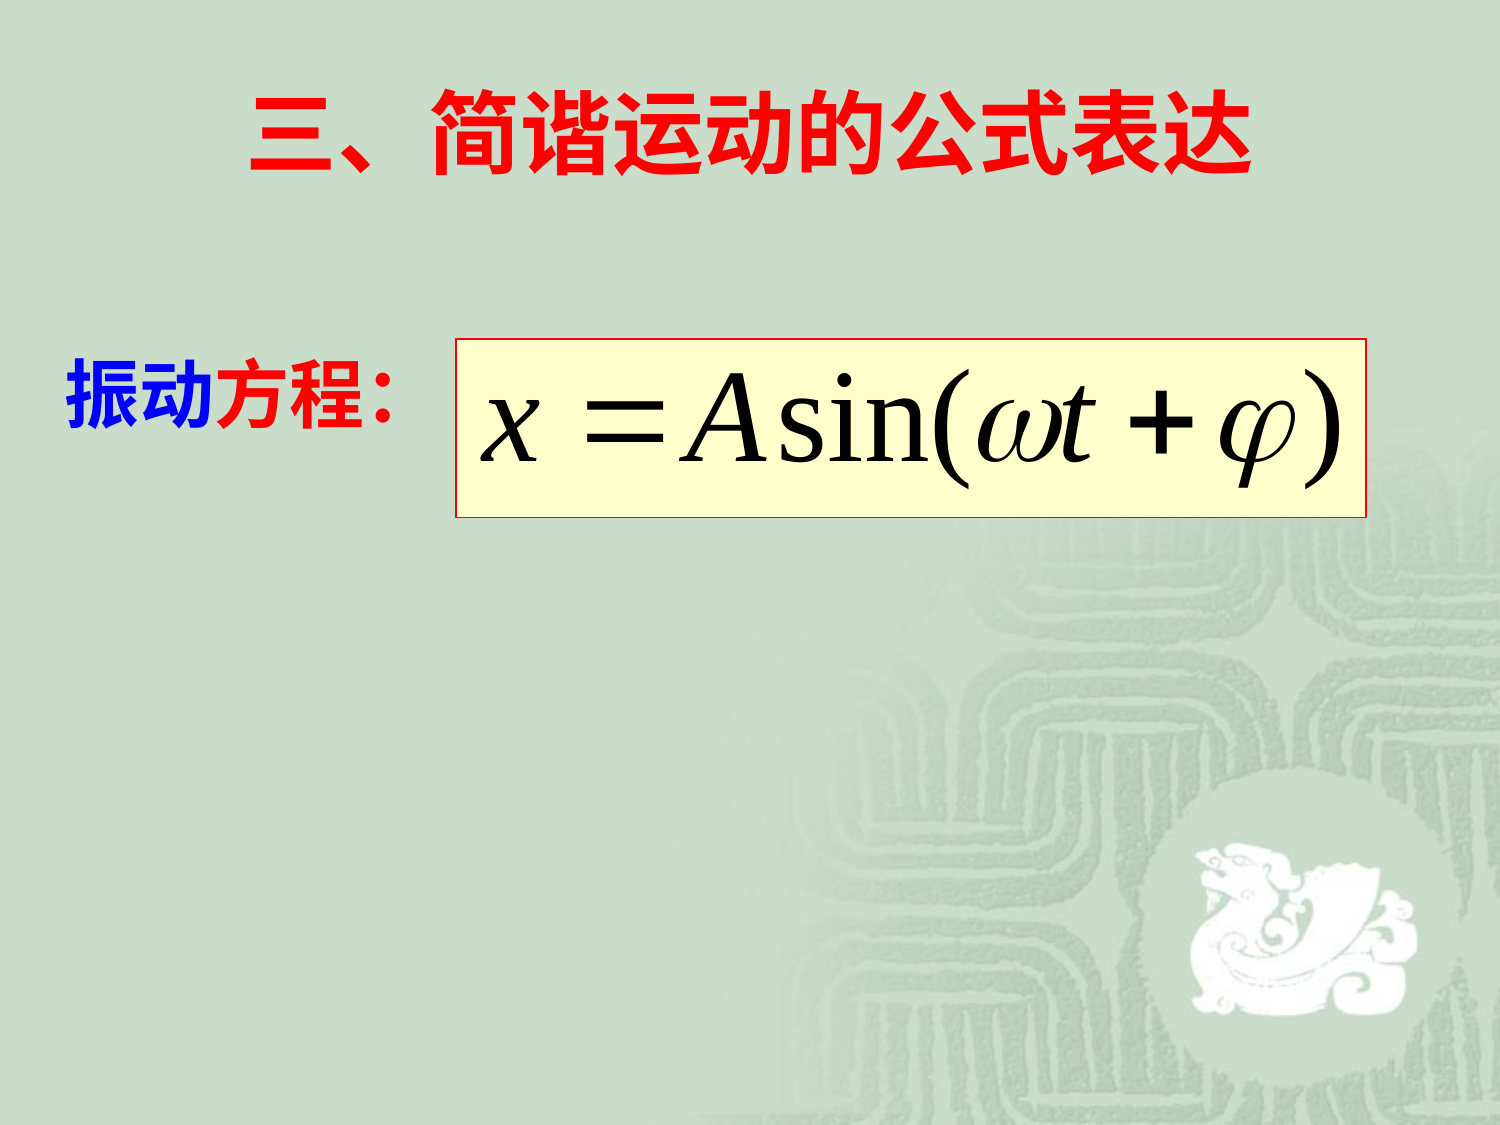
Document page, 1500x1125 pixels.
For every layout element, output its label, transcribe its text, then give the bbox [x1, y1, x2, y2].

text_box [456, 339, 1366, 518]
text_box 振动方程： [49, 339, 455, 445]
picture [0, 0, 1500, 1125]
title 三、简谐运动的公式表达 [49, 37, 1451, 225]
